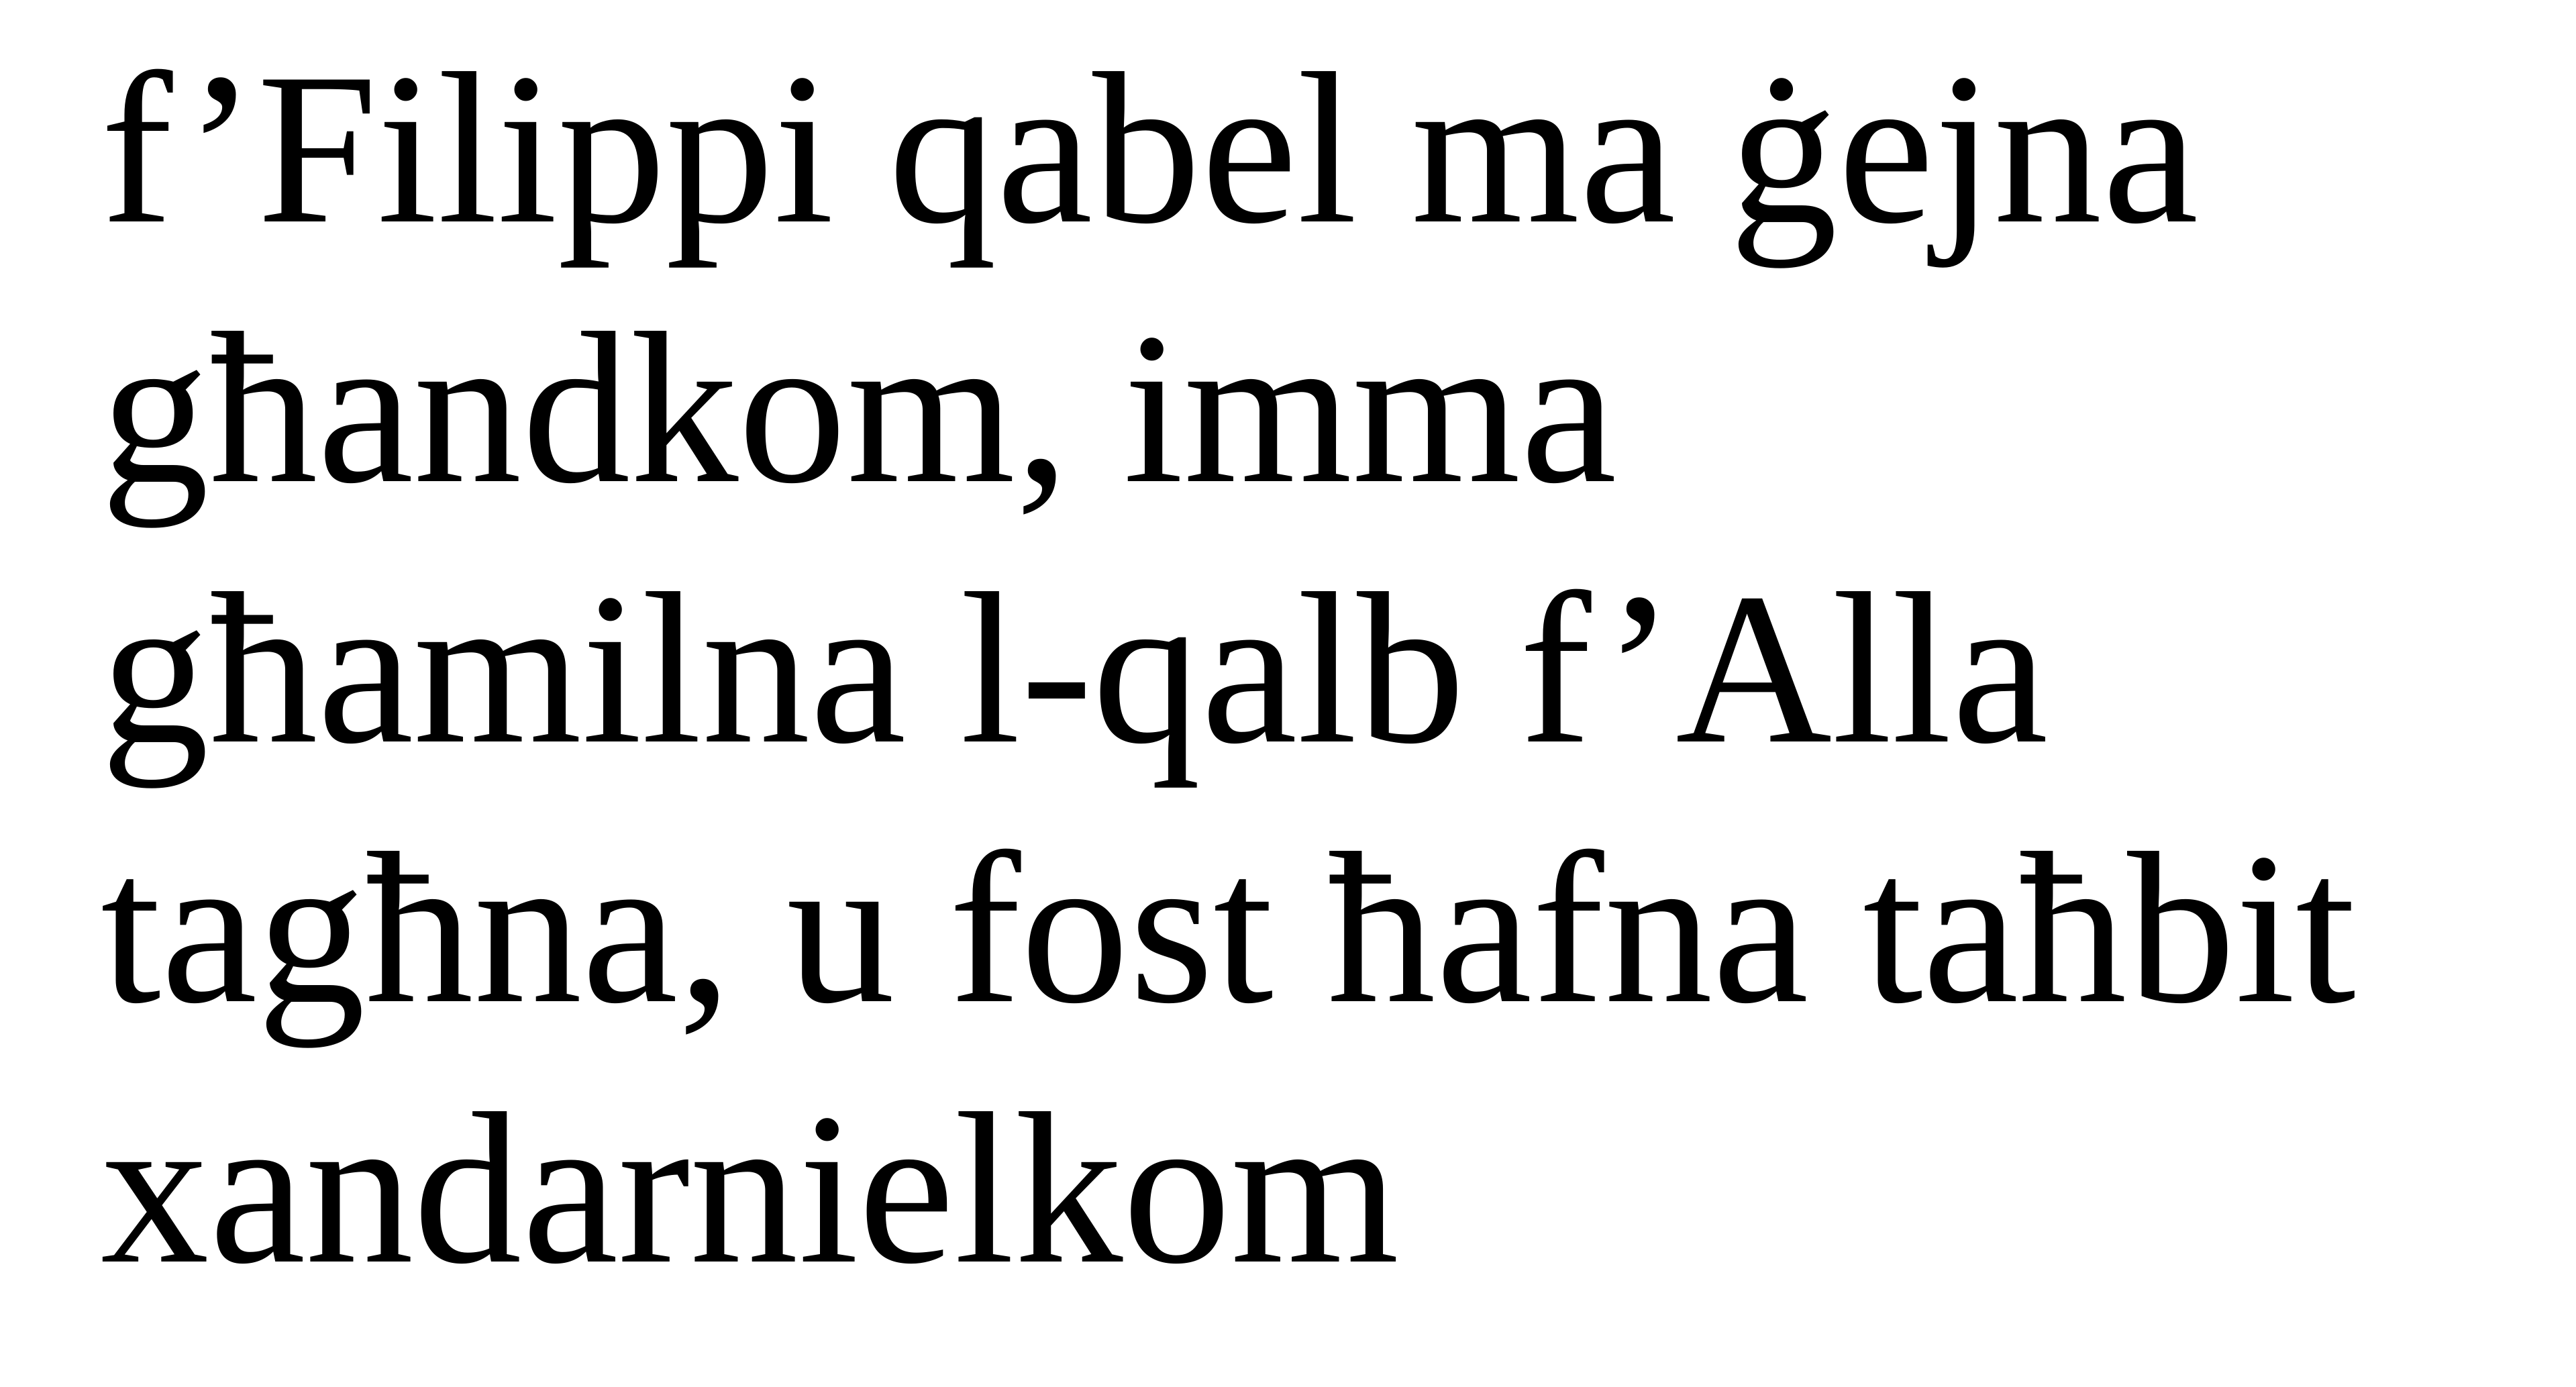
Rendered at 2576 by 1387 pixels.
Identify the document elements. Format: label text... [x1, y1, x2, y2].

list f’Filippi qabel ma ġejna għandkom, imma għamilna l-qalb f’Alla tagħna, u fost ħafna taħbit xandarnielkom [91, 0, 2469, 1387]
